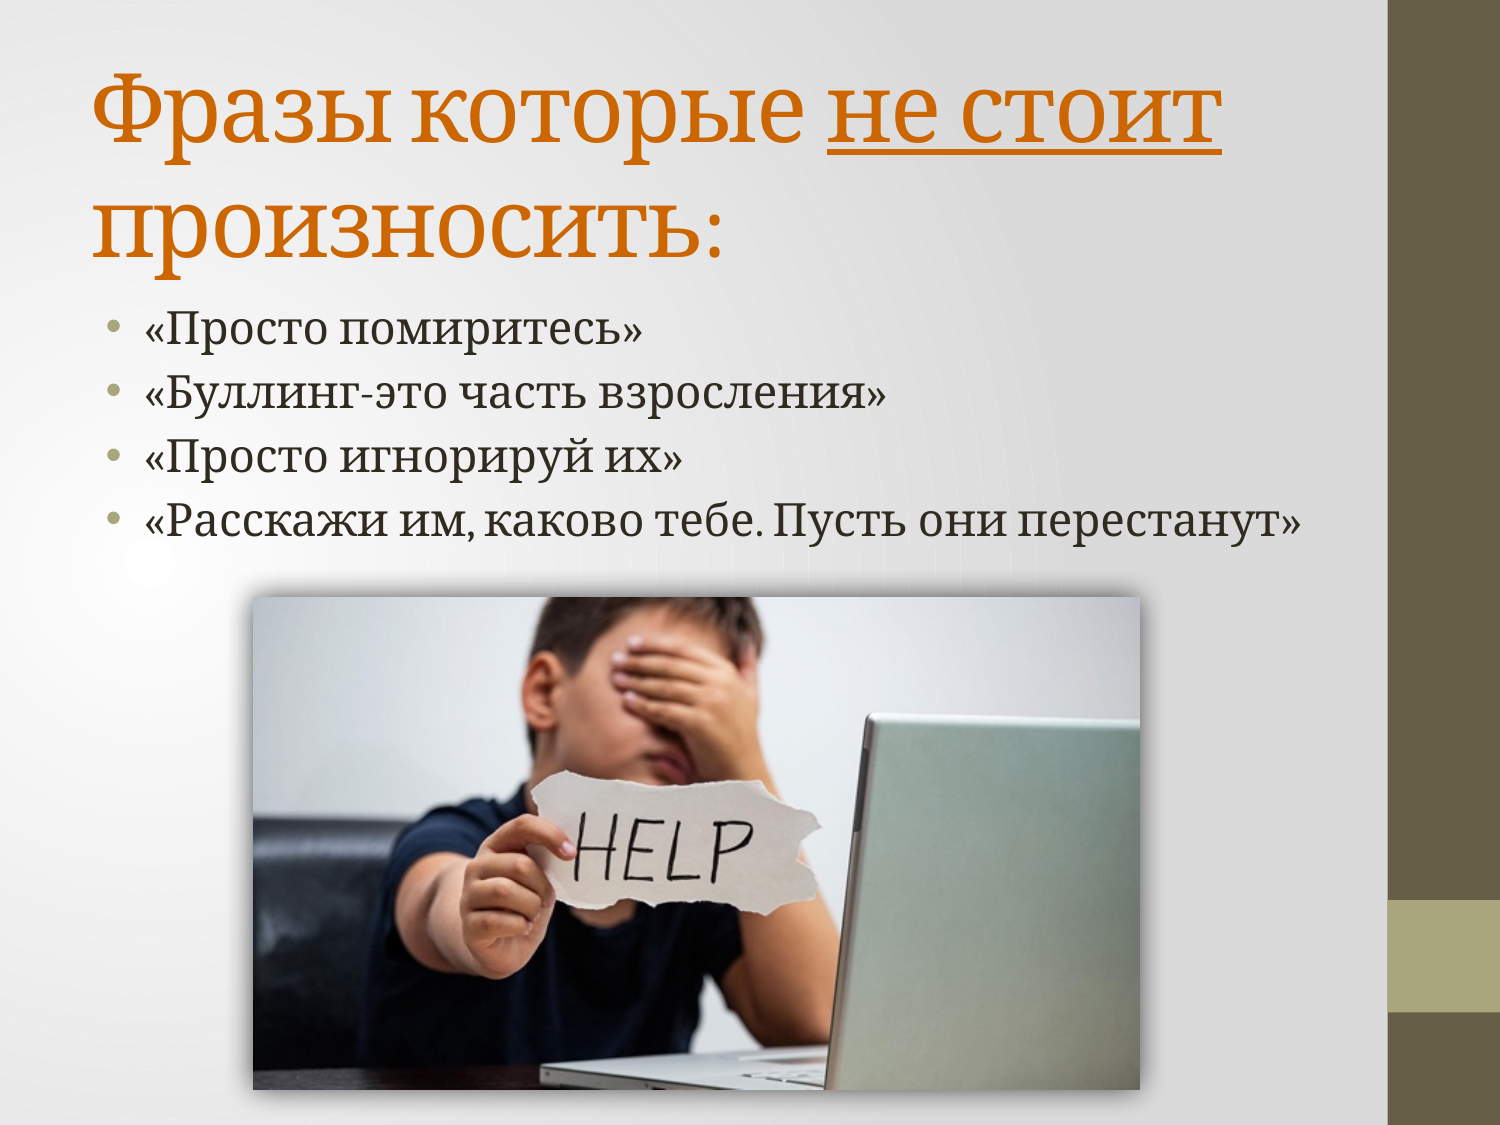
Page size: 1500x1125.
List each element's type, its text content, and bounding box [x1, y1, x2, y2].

title Фразы которые не стоит произносить: [76, 125, 1327, 313]
list «Просто помиритесь» «Буллинг-это часть взросления» «Просто игнорируй их» «Расскажи им, каково тебе. Пусть они перестанут» [71, 290, 1322, 669]
picture [253, 597, 1141, 1091]
